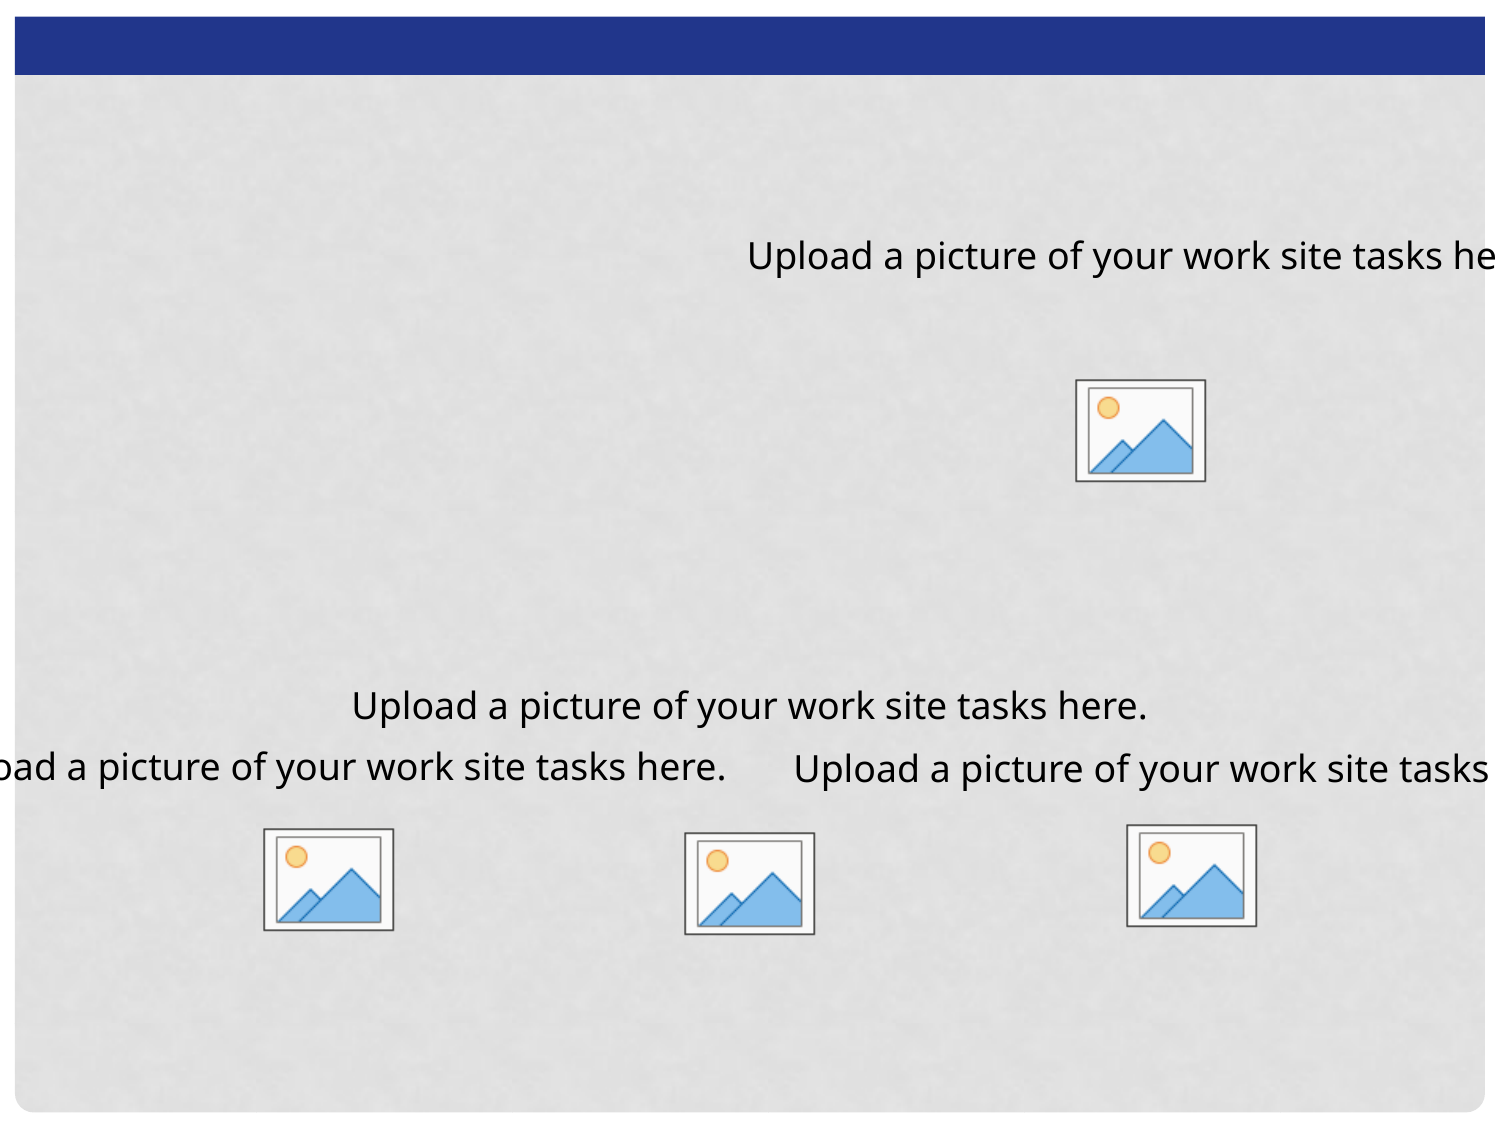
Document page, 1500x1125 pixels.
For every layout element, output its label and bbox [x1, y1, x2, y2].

picture [602, 674, 898, 1094]
picture [937, 737, 1447, 1015]
picture [107, 735, 551, 1026]
picture [824, 224, 1457, 638]
